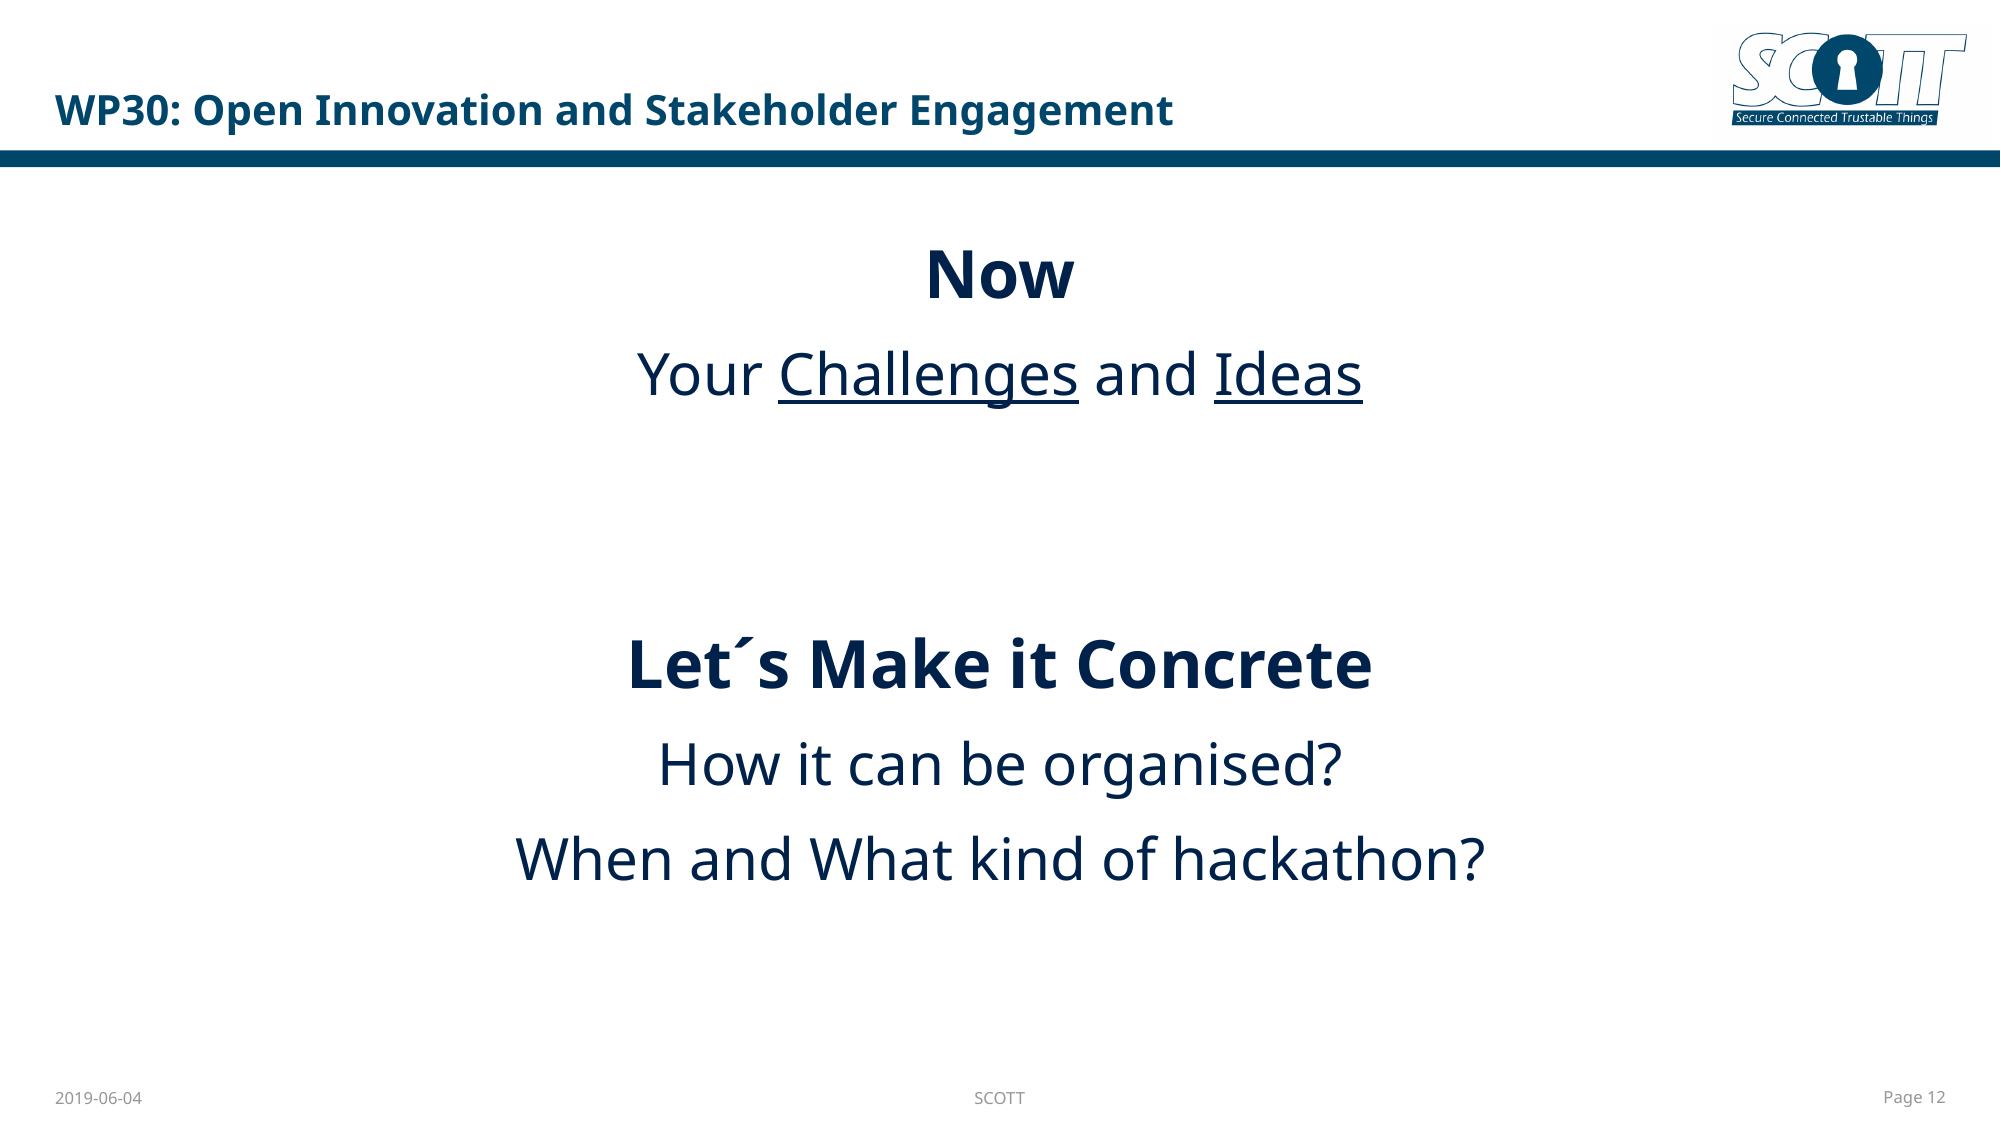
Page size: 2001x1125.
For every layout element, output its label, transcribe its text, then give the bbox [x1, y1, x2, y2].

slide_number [55, 1086, 245, 1111]
picture [1707, 19, 1993, 143]
list Now Your Challenges and Ideas Let´s Make it Concrete How it can be organised? When and What kind of hackathon? [54, 231, 1947, 1071]
title WP30: Open Innovation and Stakeholder Engagement [55, 7, 1496, 134]
footer SCOTT [629, 1086, 1371, 1111]
slide_number Page 12 [1709, 1086, 1947, 1111]
